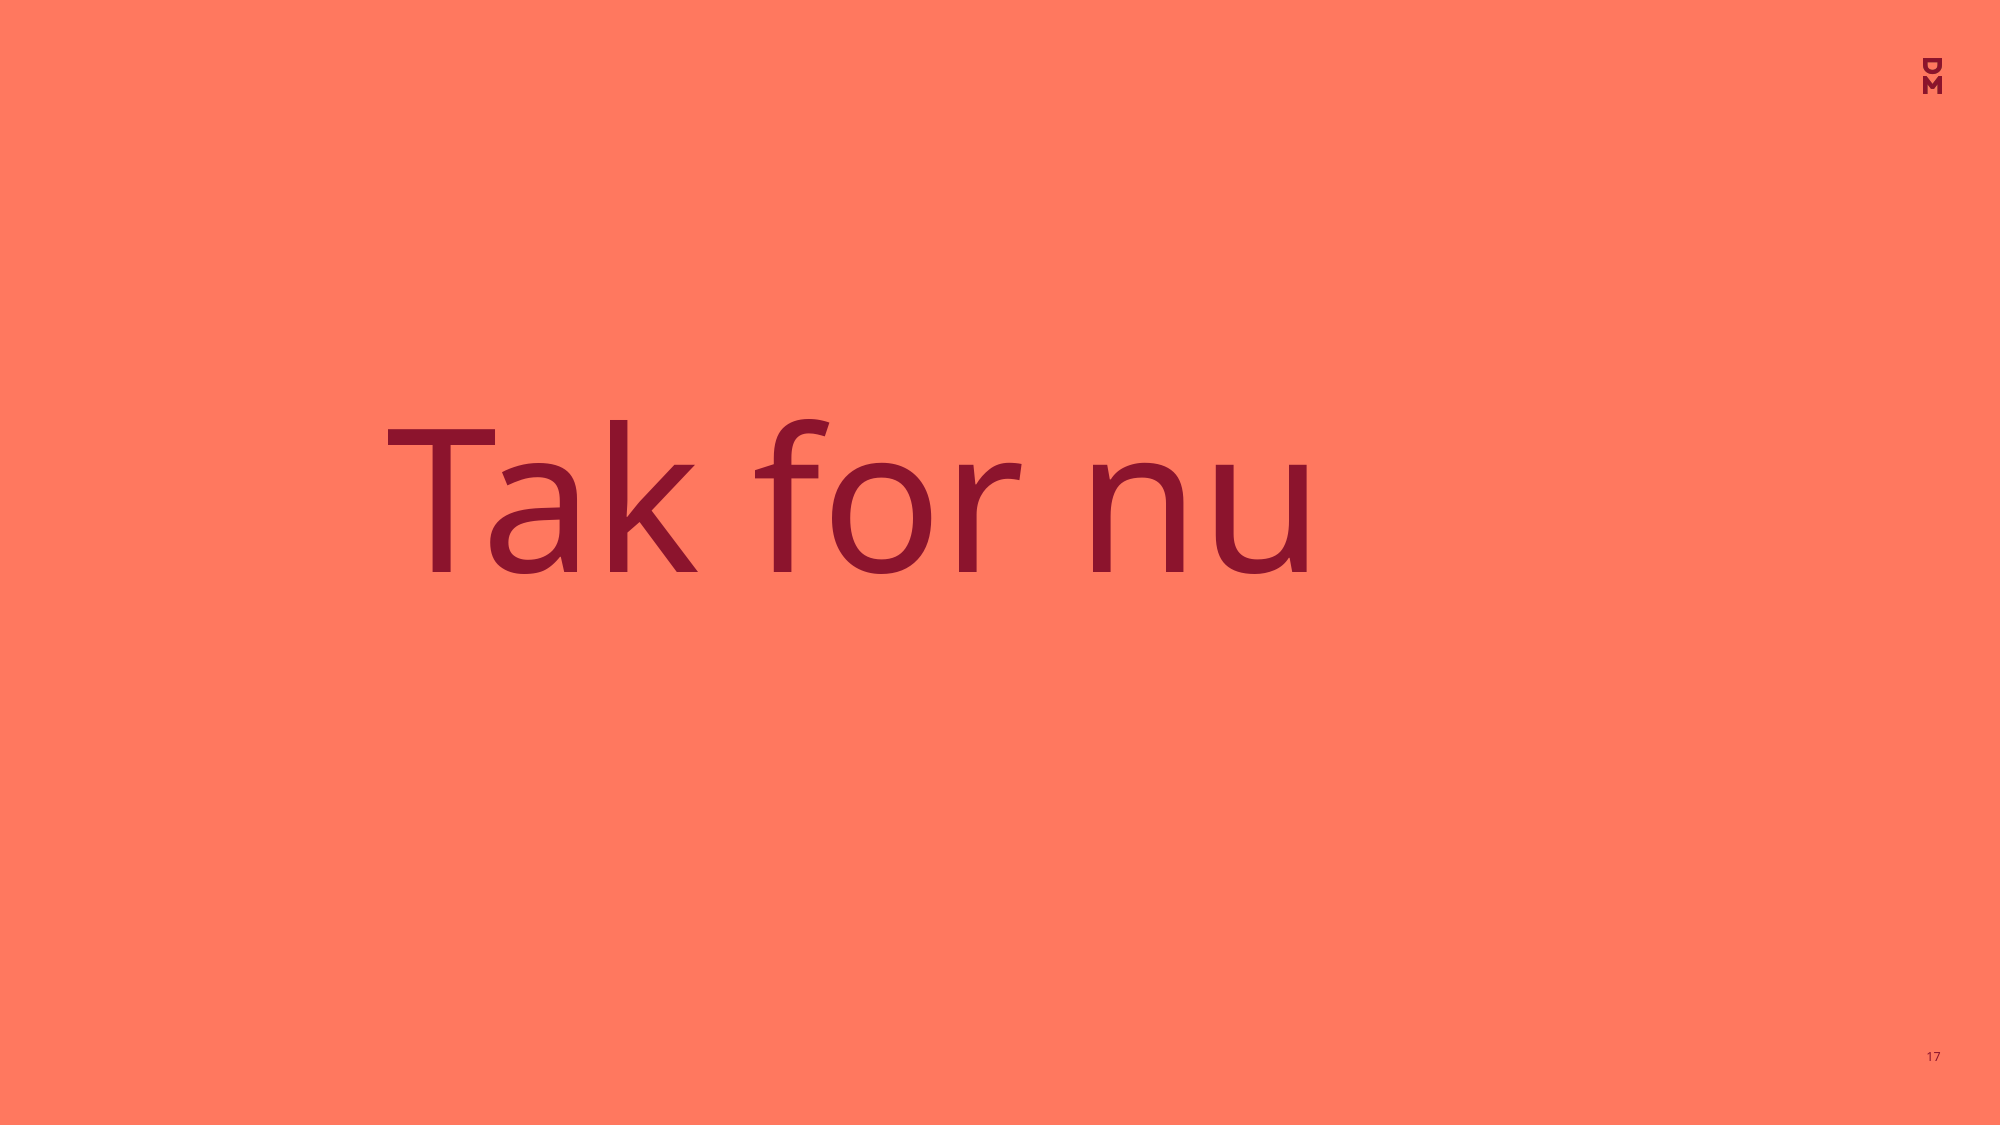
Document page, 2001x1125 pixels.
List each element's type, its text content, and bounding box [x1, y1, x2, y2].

picture [1923, 58, 1942, 94]
title Tak for nu [69, 413, 1324, 749]
slide_number 17 [1883, 1048, 1941, 1066]
